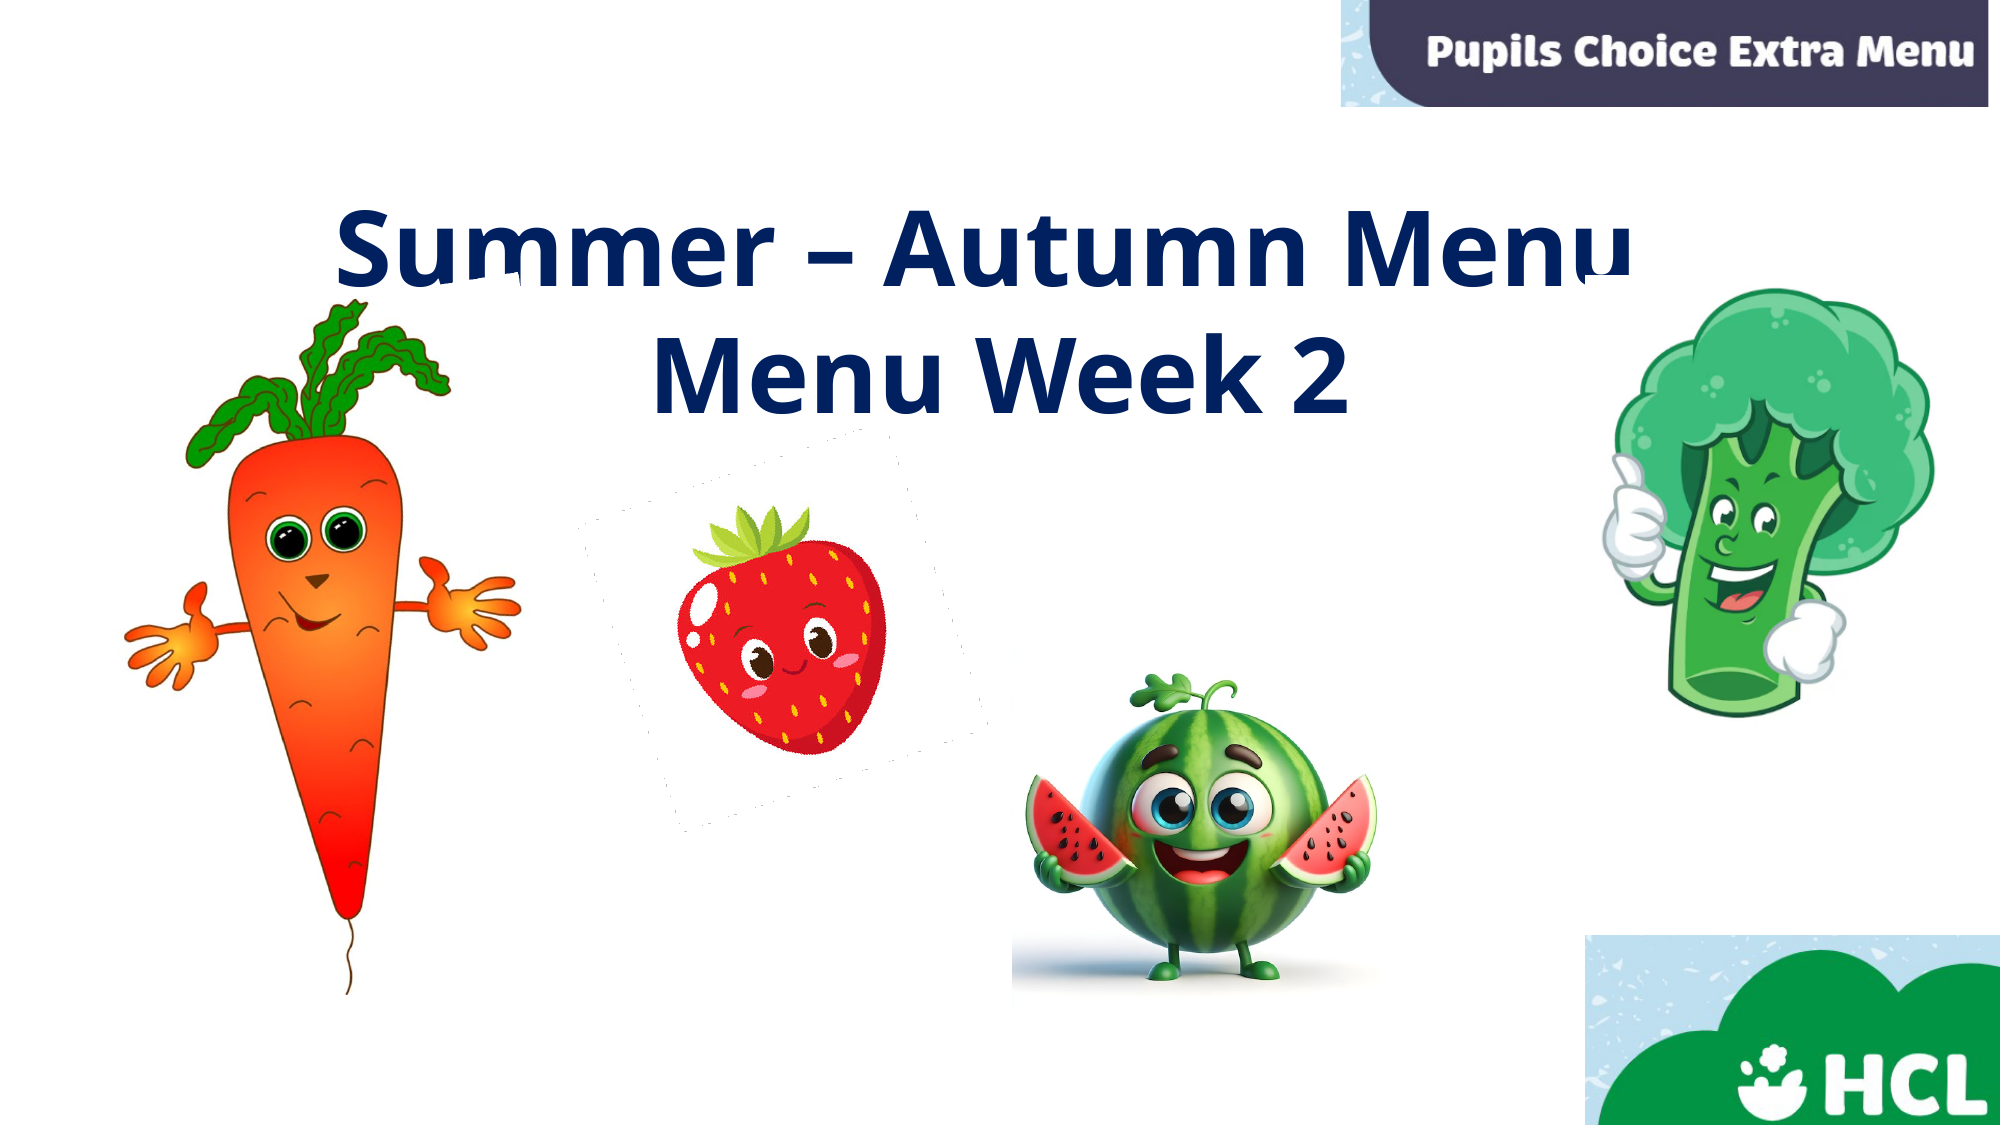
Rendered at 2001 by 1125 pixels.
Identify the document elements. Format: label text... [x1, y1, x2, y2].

picture [1340, 0, 1989, 106]
picture [1012, 645, 1381, 1013]
picture [1585, 275, 1953, 728]
picture [1585, 935, 2000, 1125]
subtitle Summer – Autumn Menu Menu Week 2 [249, 187, 1750, 521]
picture [22, 273, 988, 1029]
